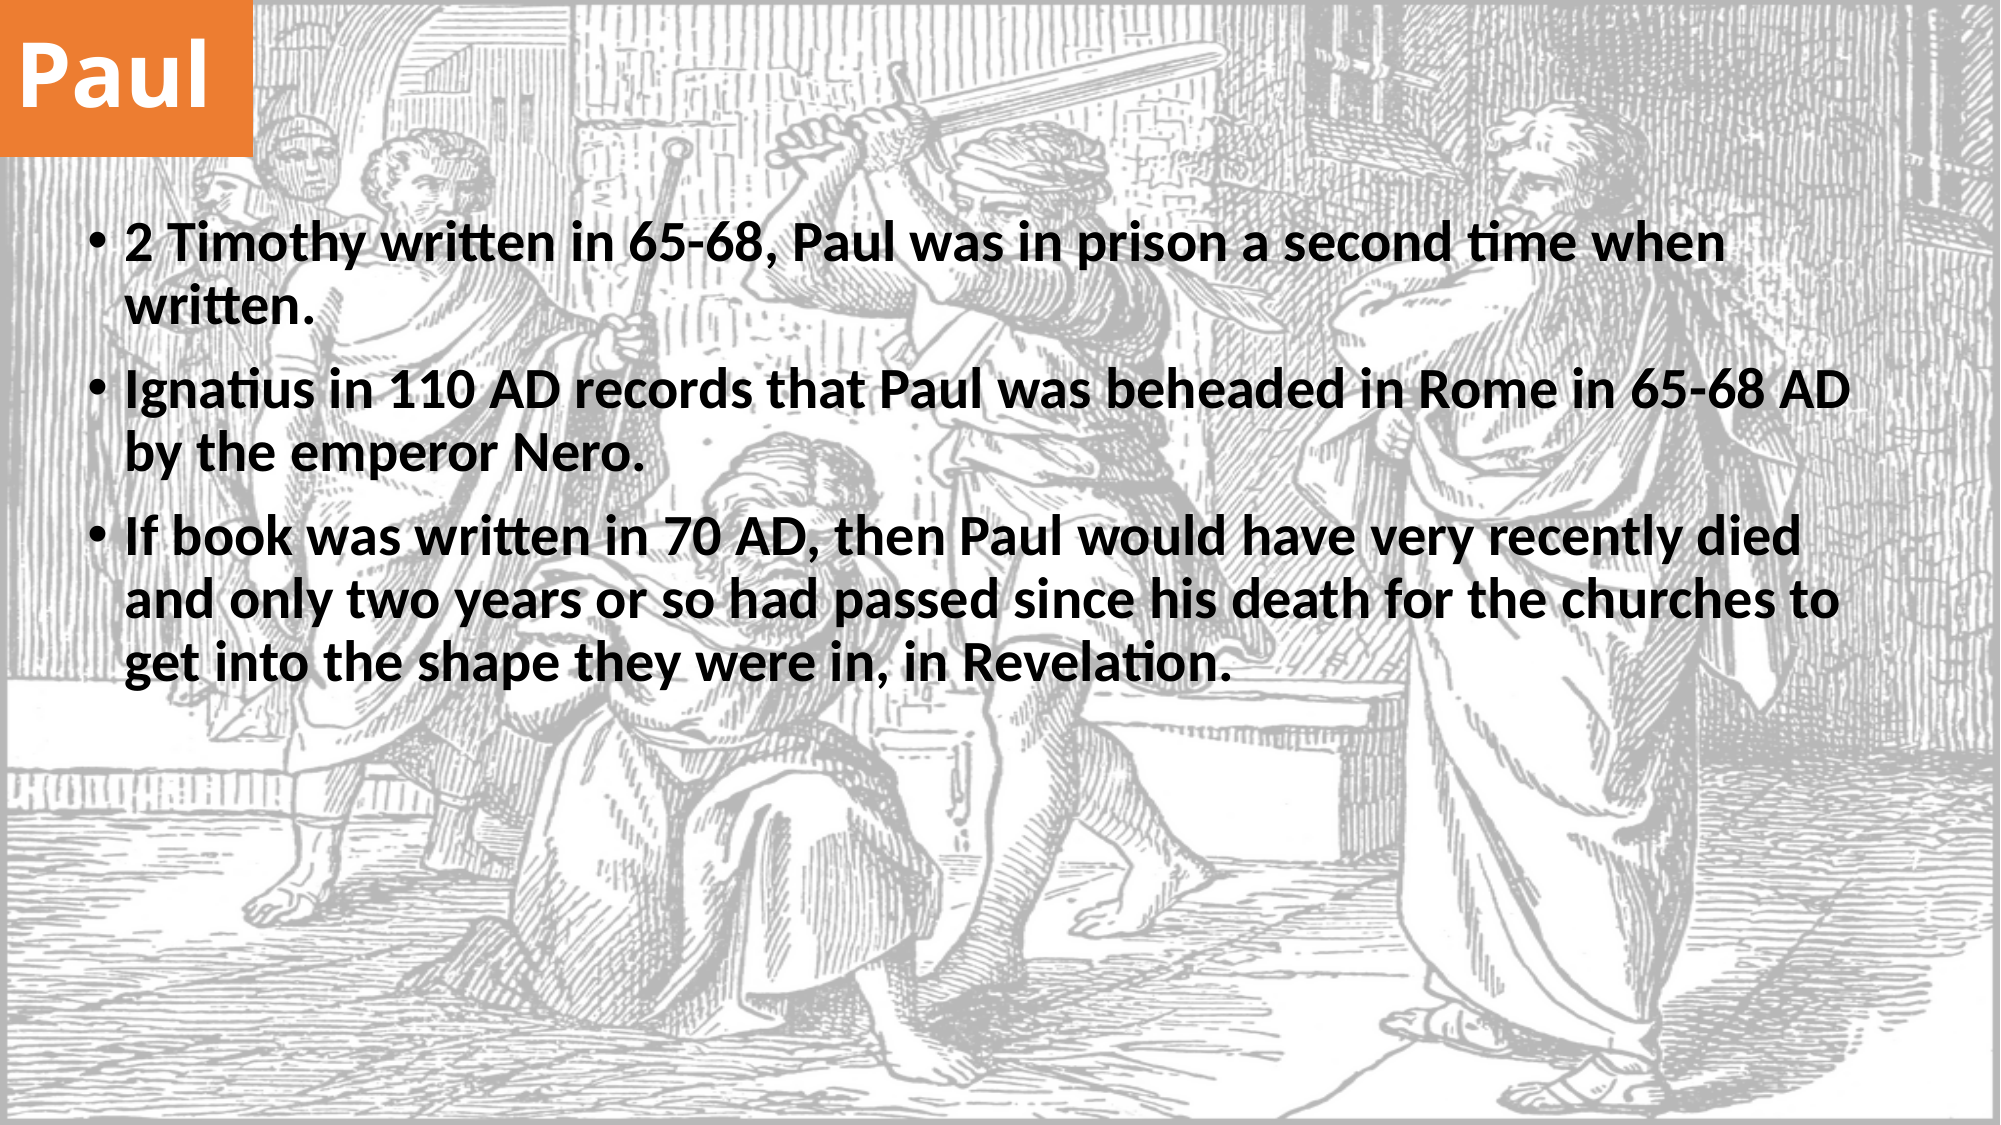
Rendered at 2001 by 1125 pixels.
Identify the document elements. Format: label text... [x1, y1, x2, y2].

list 2 Timothy written in 65-68, Paul was in prison a second time when written. Ignatius in 110 AD records that Paul was beheaded in Rome in 65-68 AD by the emperor Nero. If book was written in 70 AD, then Paul would have very recently died and only two years or so had passed since his death for the churches to get into the shape they were in, in Revelation. [72, 203, 1920, 1083]
title Paul [0, 0, 253, 157]
